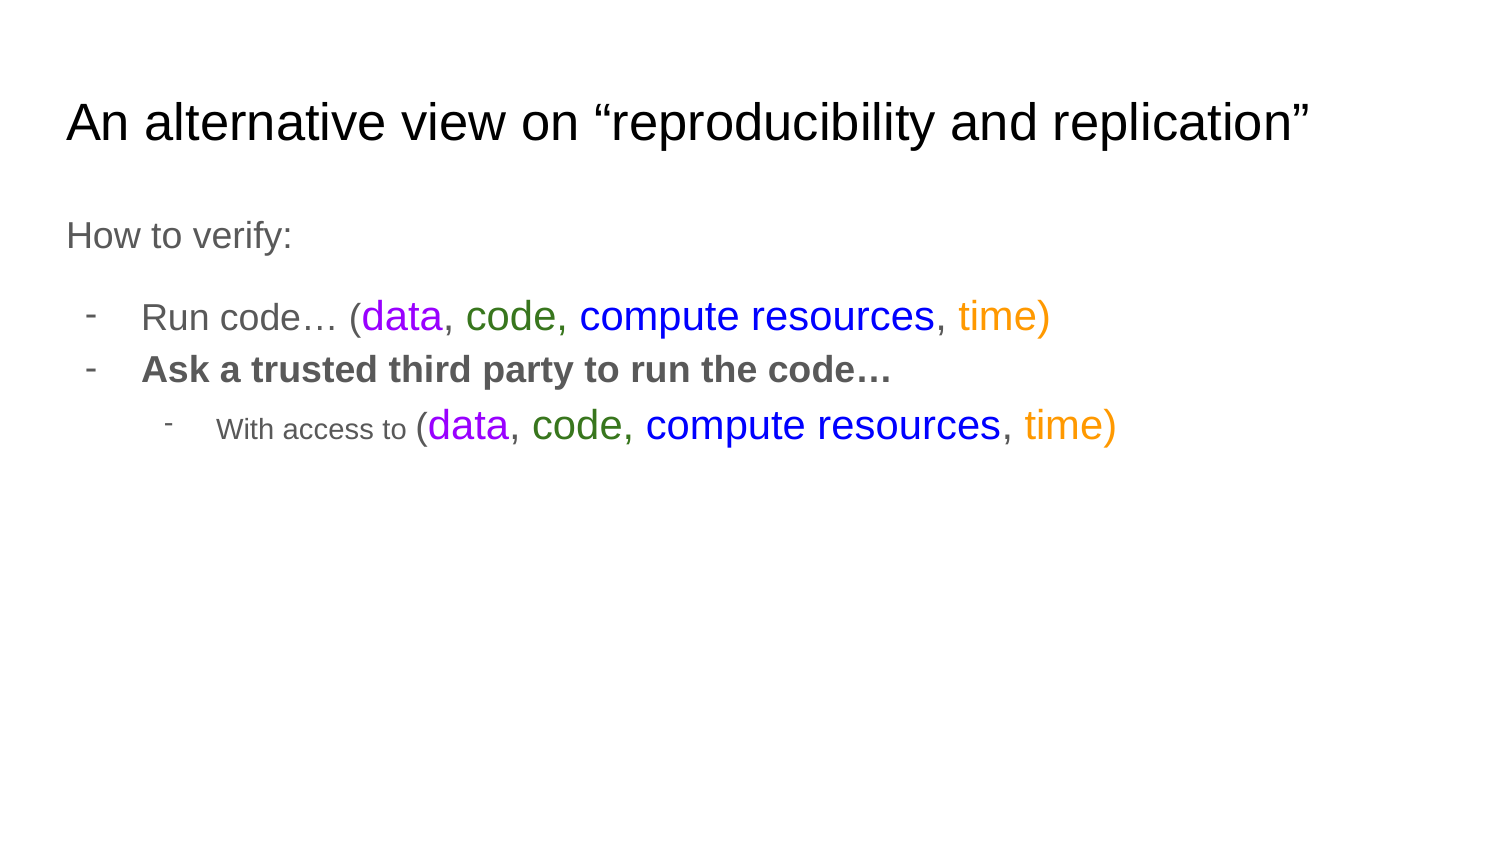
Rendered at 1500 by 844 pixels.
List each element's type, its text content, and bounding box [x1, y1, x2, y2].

title An alternative view on “reproducibility and replication” [51, 72, 1449, 167]
list How to verify: Run code… (data, code, compute resources, time) Ask a trusted third party to run the code… With access to (data, code, compute resources, time) [51, 189, 1449, 750]
